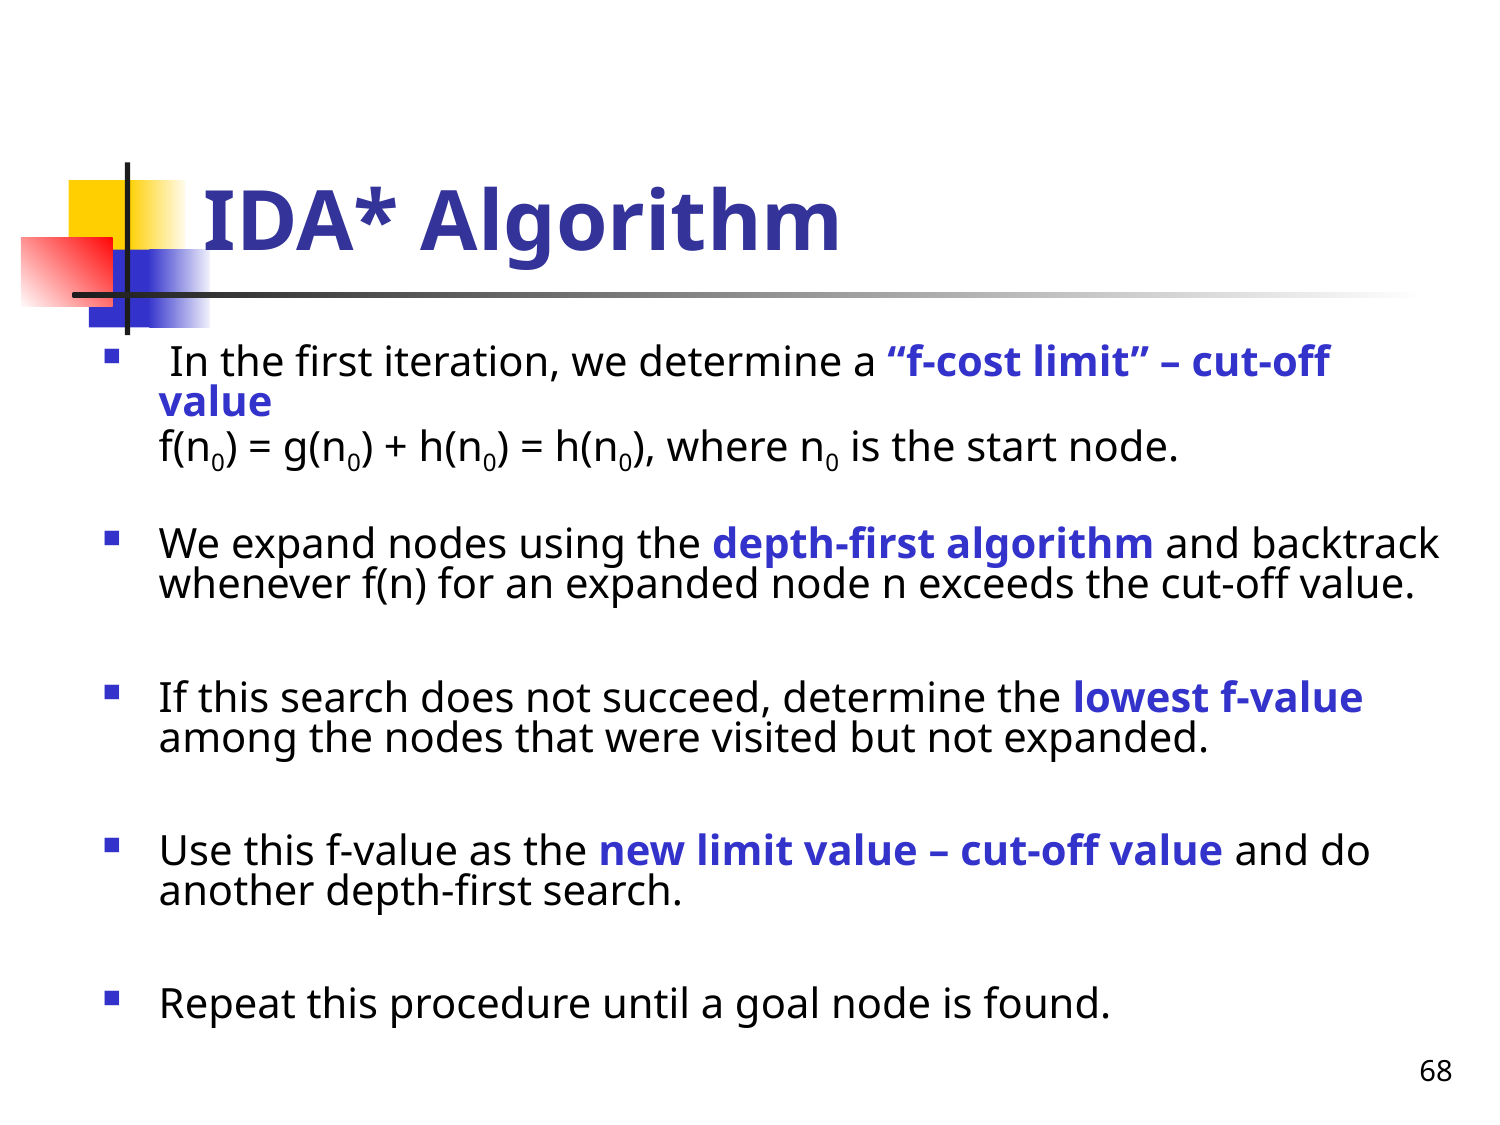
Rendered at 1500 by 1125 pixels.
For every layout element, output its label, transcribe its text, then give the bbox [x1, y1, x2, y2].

title IDA* Algorithm [188, 34, 1468, 276]
list In the first iteration, we determine a “f-cost limit” – cut-off value f(n0) = g(n0) + h(n0) = h(n0), where n0 is the start node. We expand nodes using the depth-first algorithm and backtrack whenever f(n) for an expanded node n exceeds the cut-off value. If this search does not succeed, determine the lowest f-value among the nodes that were visited but not expanded. Use this f-value as the new limit value – cut-off value and do another depth-first search. Repeat this procedure until a goal node is found. [87, 337, 1463, 1088]
slide_number 68 [1154, 1023, 1468, 1100]
